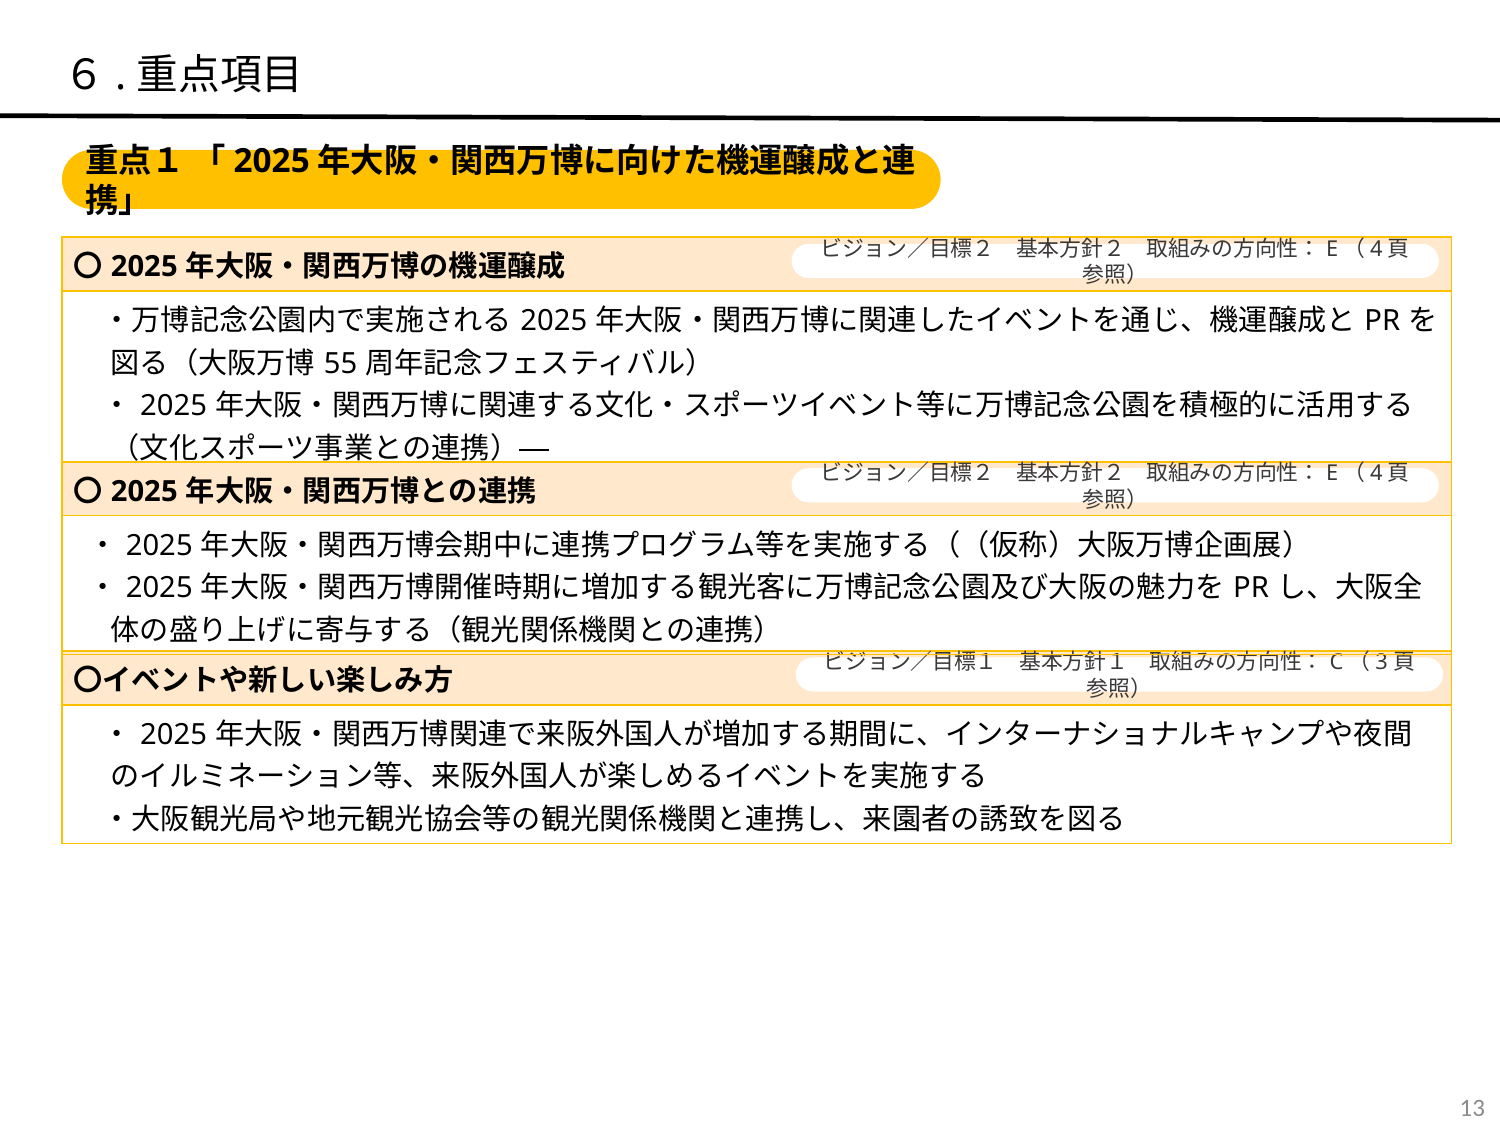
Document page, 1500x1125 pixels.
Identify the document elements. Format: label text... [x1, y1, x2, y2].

text_box ビジョン／目標２ 基本方針２ 取組みの方向性：E（4頁参照） [790, 467, 1440, 504]
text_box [0, 115, 1500, 121]
text_box ビジョン／目標１ 基本方針１ 取組みの方向性：C（3頁参照） [794, 656, 1445, 693]
text_box 12 [1407, 1076, 1500, 1125]
table_cell ・2025年大阪・関西万博会期中に連携プログラム等を実施する（（仮称）大阪万博企画展） ・2025年大阪・関西万博開催時期に増加する観光客に万博記念公園及び大阪の魅力をPRし、大阪全体の盛り上げに寄与する（観光関係機関との連携） [63, 516, 1451, 654]
table_header 〇2025年大阪・関西万博との連携 [63, 463, 1451, 515]
text_box ６.重点項目 [6, 12, 1472, 106]
table_header 〇イベントや新しい楽しみ方 [63, 655, 1451, 704]
text_box ビジョン／目標２ 基本方針２ 取組みの方向性：E（4頁参照） [790, 242, 1440, 280]
table_header 〇2025年大阪・関西万博の機運醸成 [63, 238, 1451, 290]
table_cell ・2025年大阪・関西万博関連で来阪外国人が増加する期間に、インターナショナルキャンプや夜間のイルミネーション等、来阪外国人が楽しめるイベントを実施する ・大阪観光局や地元観光協会等の観光関係機関と連携し、来園者の誘致を図る [63, 706, 1451, 843]
table_cell ・万博記念公園内で実施される2025年大阪・関西万博に関連したイベントを通じ、機運醸成とPRを図る（大阪万博55周年記念フェスティバル） ・2025年大阪・関西万博に関連する文化・スポーツイベント等に万博記念公園を積極的に活用する（文化スポーツ事業との連携） [63, 292, 1451, 461]
text_box 重点１ 「2025年大阪・関西万博に向けた機運醸成と連携」 [60, 148, 942, 210]
